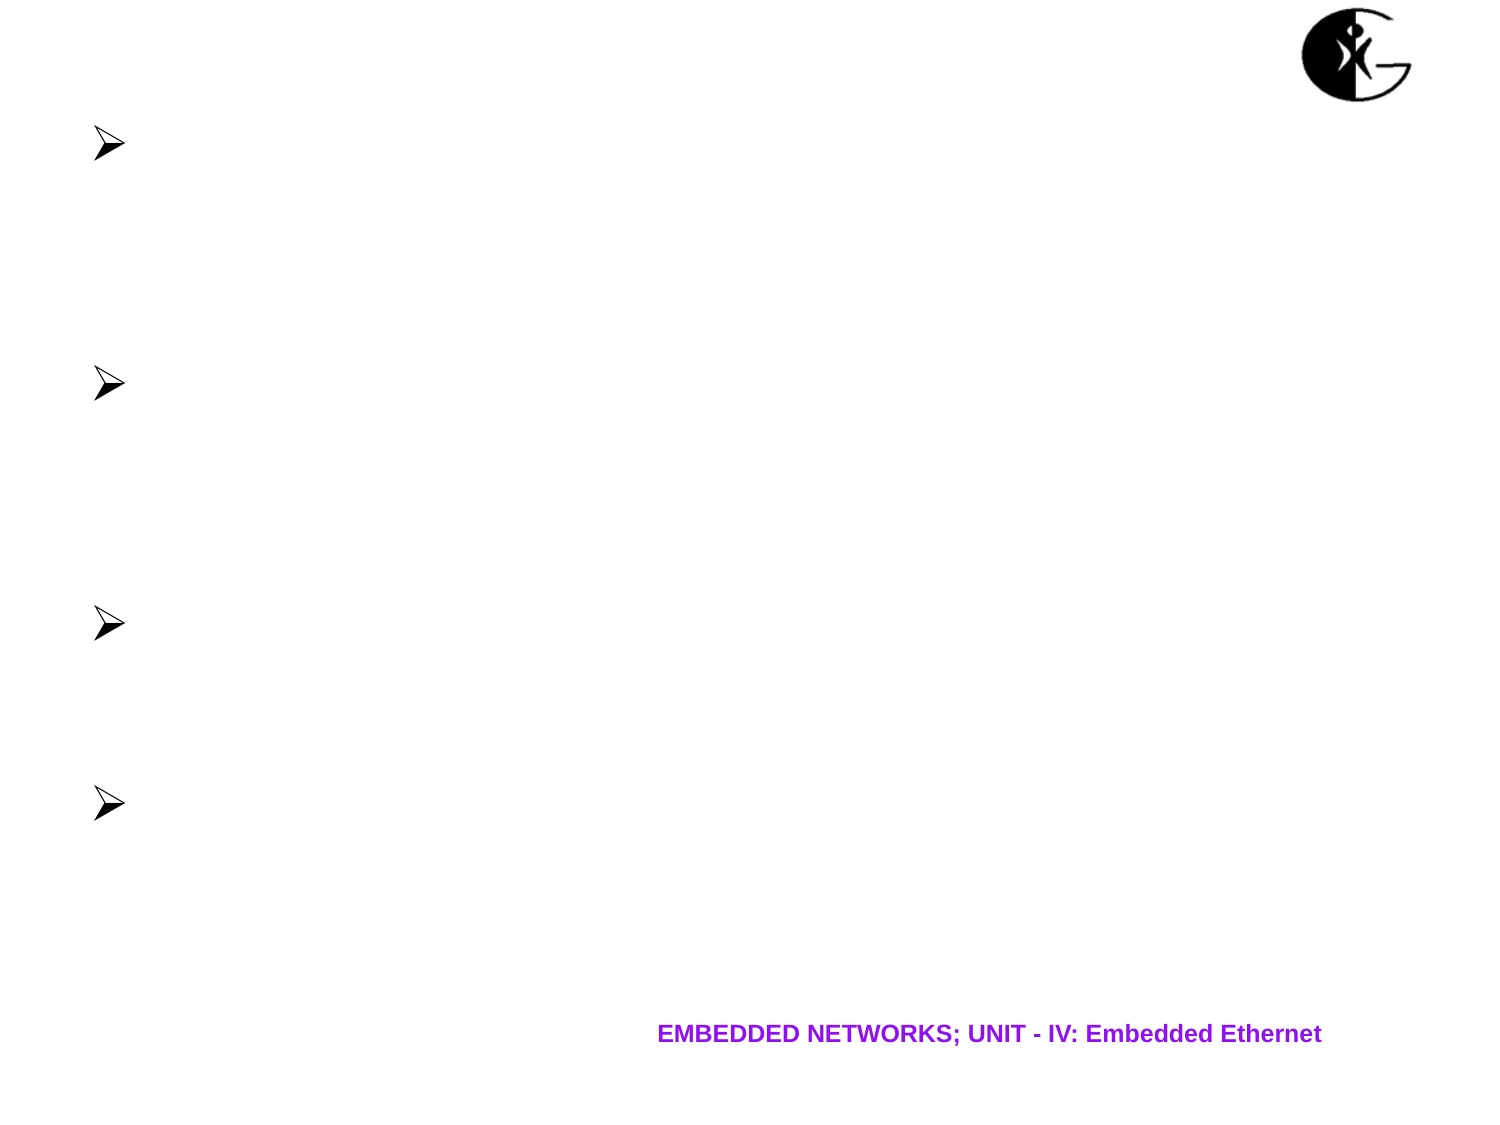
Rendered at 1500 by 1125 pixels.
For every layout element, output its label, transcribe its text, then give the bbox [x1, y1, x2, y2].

footer EMBEDDED NETWORKS; UNIT - IV: Embedded Ethernet [487, 1002, 1338, 1063]
list For example, a computer that sends a request for an IP address to a DNS server places the request in a UDP datagram. A request to a server for a Web page and the page sent in response both travel in TCP segments. In general, UDP is a simpler protocol to implement but has no built-in support for acknowledging receipt of messages, determining the intended order of messages, or flow control. In some cases, TCP programming may be easier. For Rabbit and TINI modules the amount of programming required to exchange messages is greatly simplified because of the supporting code provided with the modules. Before using a Rabbit or TINI module in networking applications, user need to configure the module with the networking parameters appropriate for his/her module and network. [75, 112, 1425, 1125]
picture [1287, 0, 1426, 113]
